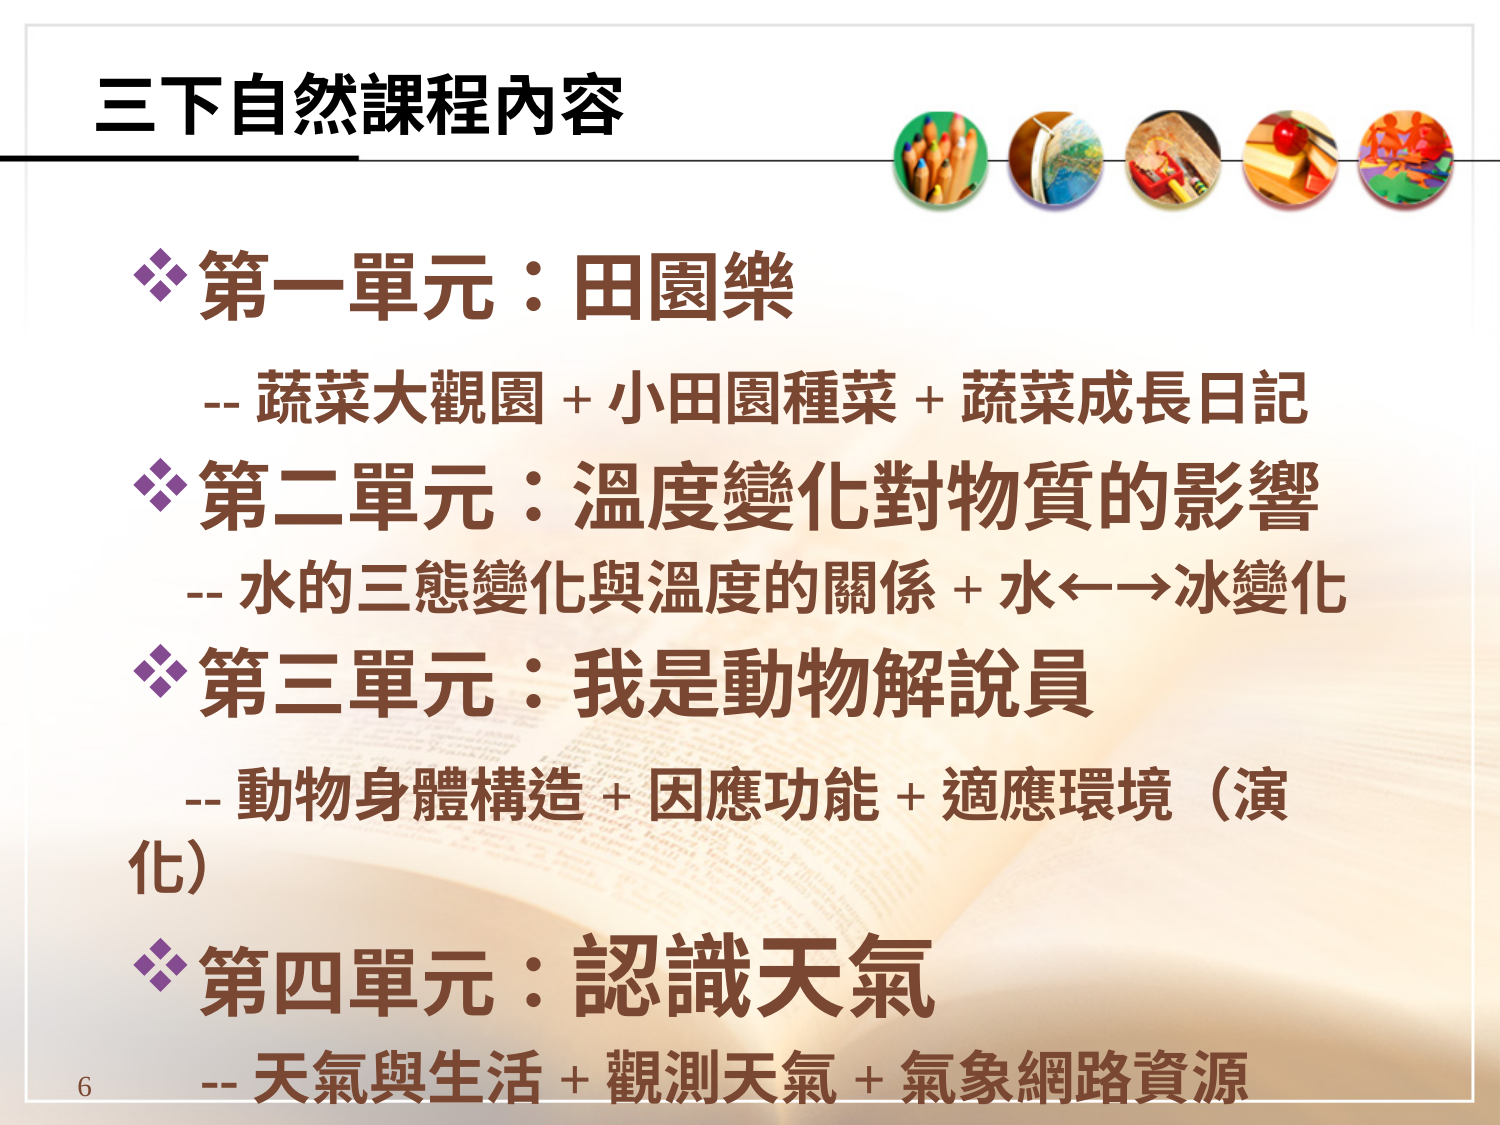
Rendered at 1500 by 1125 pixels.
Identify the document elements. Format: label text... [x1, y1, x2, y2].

picture [0, 0, 1500, 1125]
title 三下自然課程內容 [77, 54, 751, 151]
list 第一單元：田園樂 --蔬菜大觀園+小田園種菜+蔬菜成長日記 第二單元：溫度變化對物質的影響 --水的三態變化與溫度的關係+水←→冰變化 第三單元：我是動物解說員 --動物身體構造+因應功能+適應環境（演化） 第四單元：認識天氣 --天氣與生活+觀測天氣+氣象網路資源 [112, 231, 1388, 1083]
slide_number 6 [62, 1059, 413, 1101]
